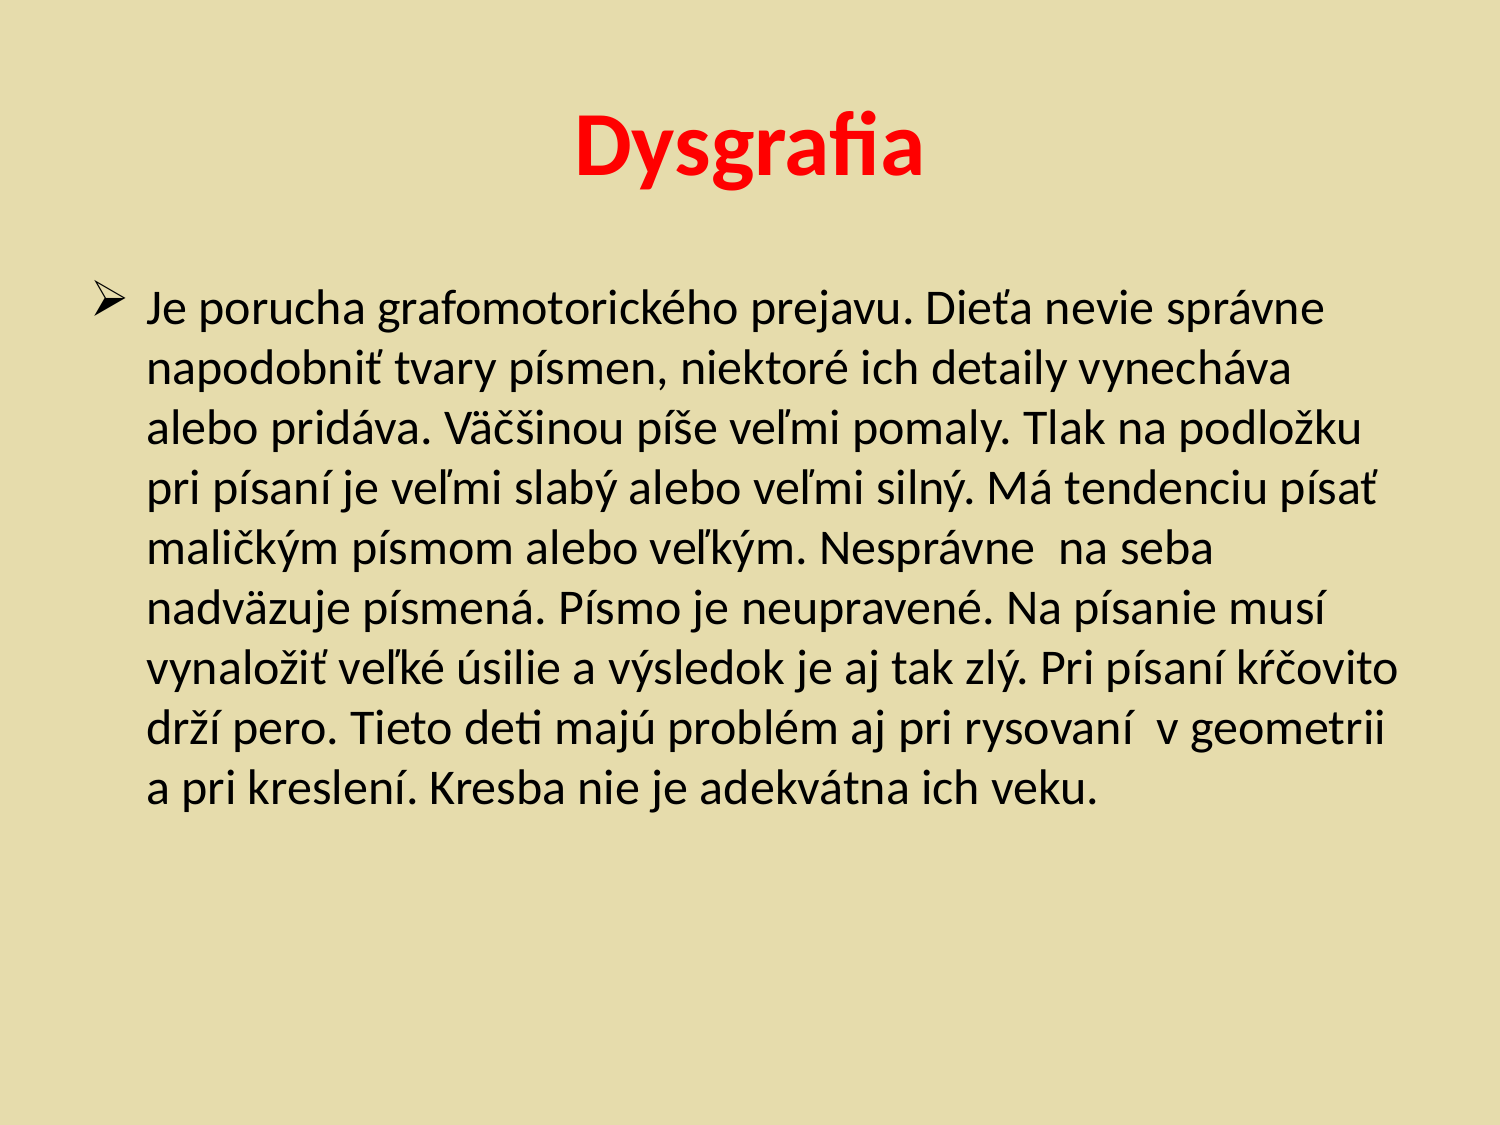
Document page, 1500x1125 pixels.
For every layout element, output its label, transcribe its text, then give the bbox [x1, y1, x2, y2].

list Je porucha grafomotorického prejavu. Dieťa nevie správne napodobniť tvary písmen, niektoré ich detaily vynecháva alebo pridáva. Väčšinou píše veľmi pomaly. Tlak na podložku pri písaní je veľmi slabý alebo veľmi silný. Má tendenciu písať maličkým písmom alebo veľkým. Nesprávne na seba nadväzuje písmená. Písmo je neupravené. Na písanie musí vynaložiť veľké úsilie a výsledok je aj tak zlý. Pri písaní kŕčovito drží pero. Tieto deti majú problém aj pri rysovaní v geometrii a pri kreslení. Kresba nie je adekvátna ich veku. [75, 267, 1425, 1010]
title Dysgrafia [75, 45, 1425, 233]
